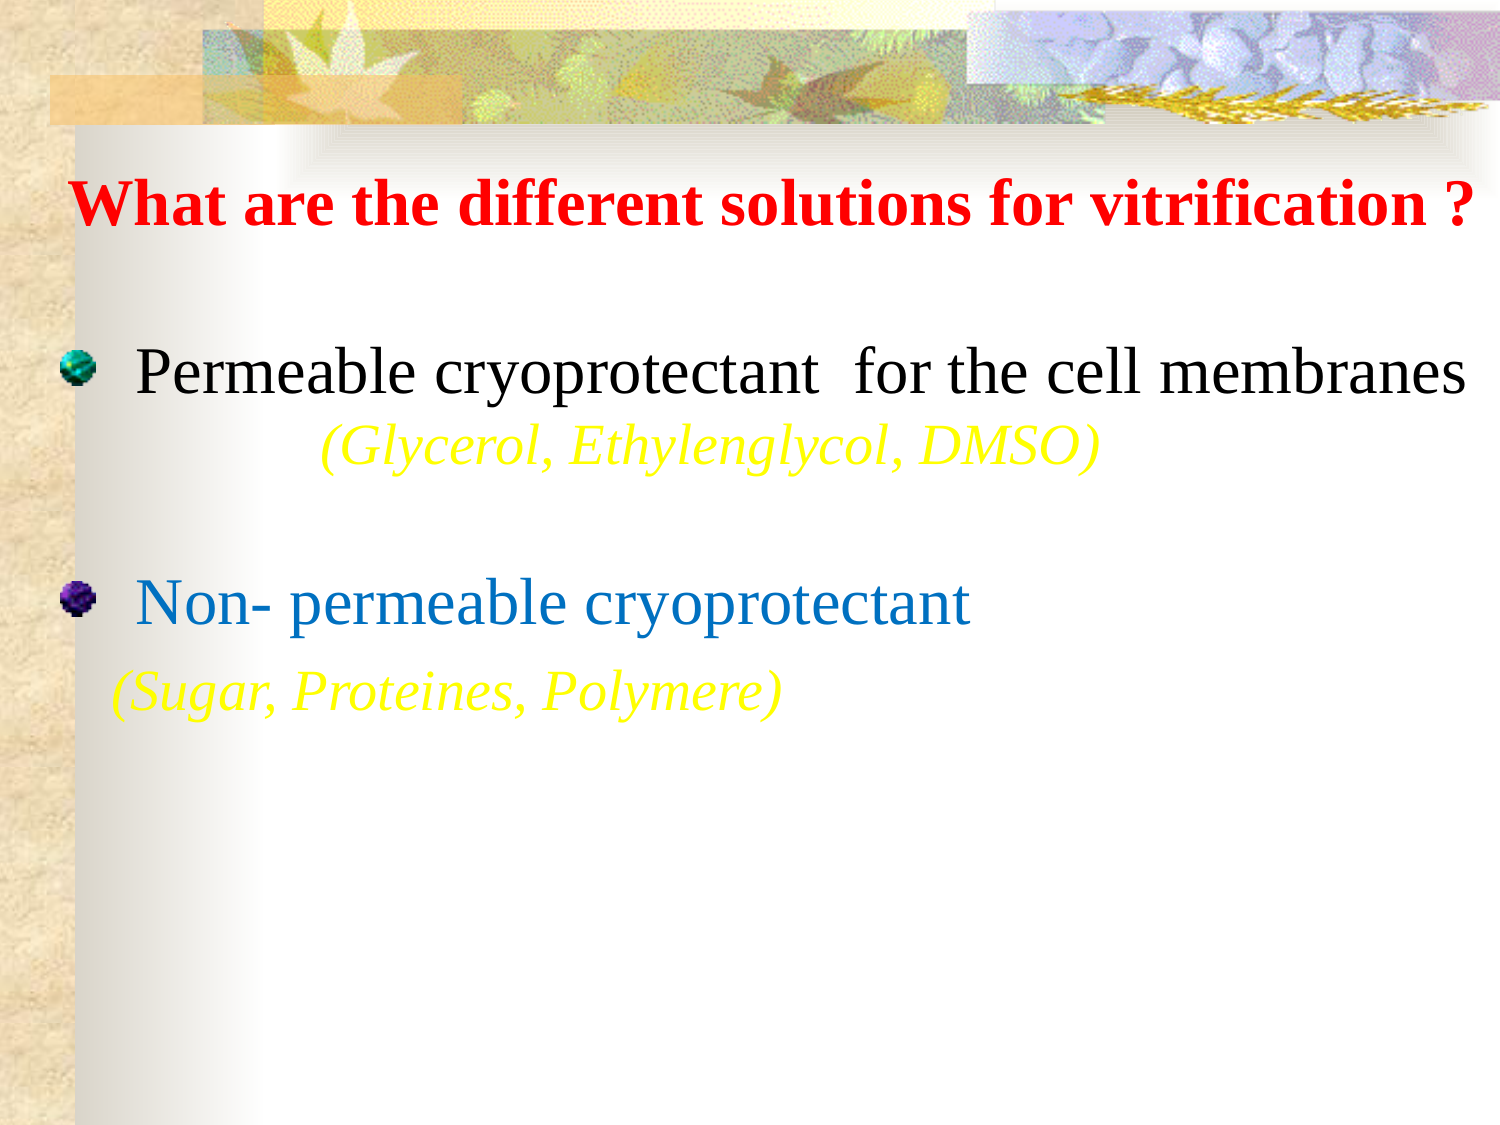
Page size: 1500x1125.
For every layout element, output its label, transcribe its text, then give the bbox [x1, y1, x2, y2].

picture [60, 350, 96, 386]
title What are the different solutions for vitrification ? [52, 128, 1500, 247]
picture [0, 0, 1500, 1125]
text_box Permeable cryoprotectant for the cell membranes (Glycerol, Ethylenglycol, DMSO) Non- permeable cryoprotectant (Sugar, Proteines, Polymere) [45, 328, 1500, 754]
picture [60, 581, 96, 617]
